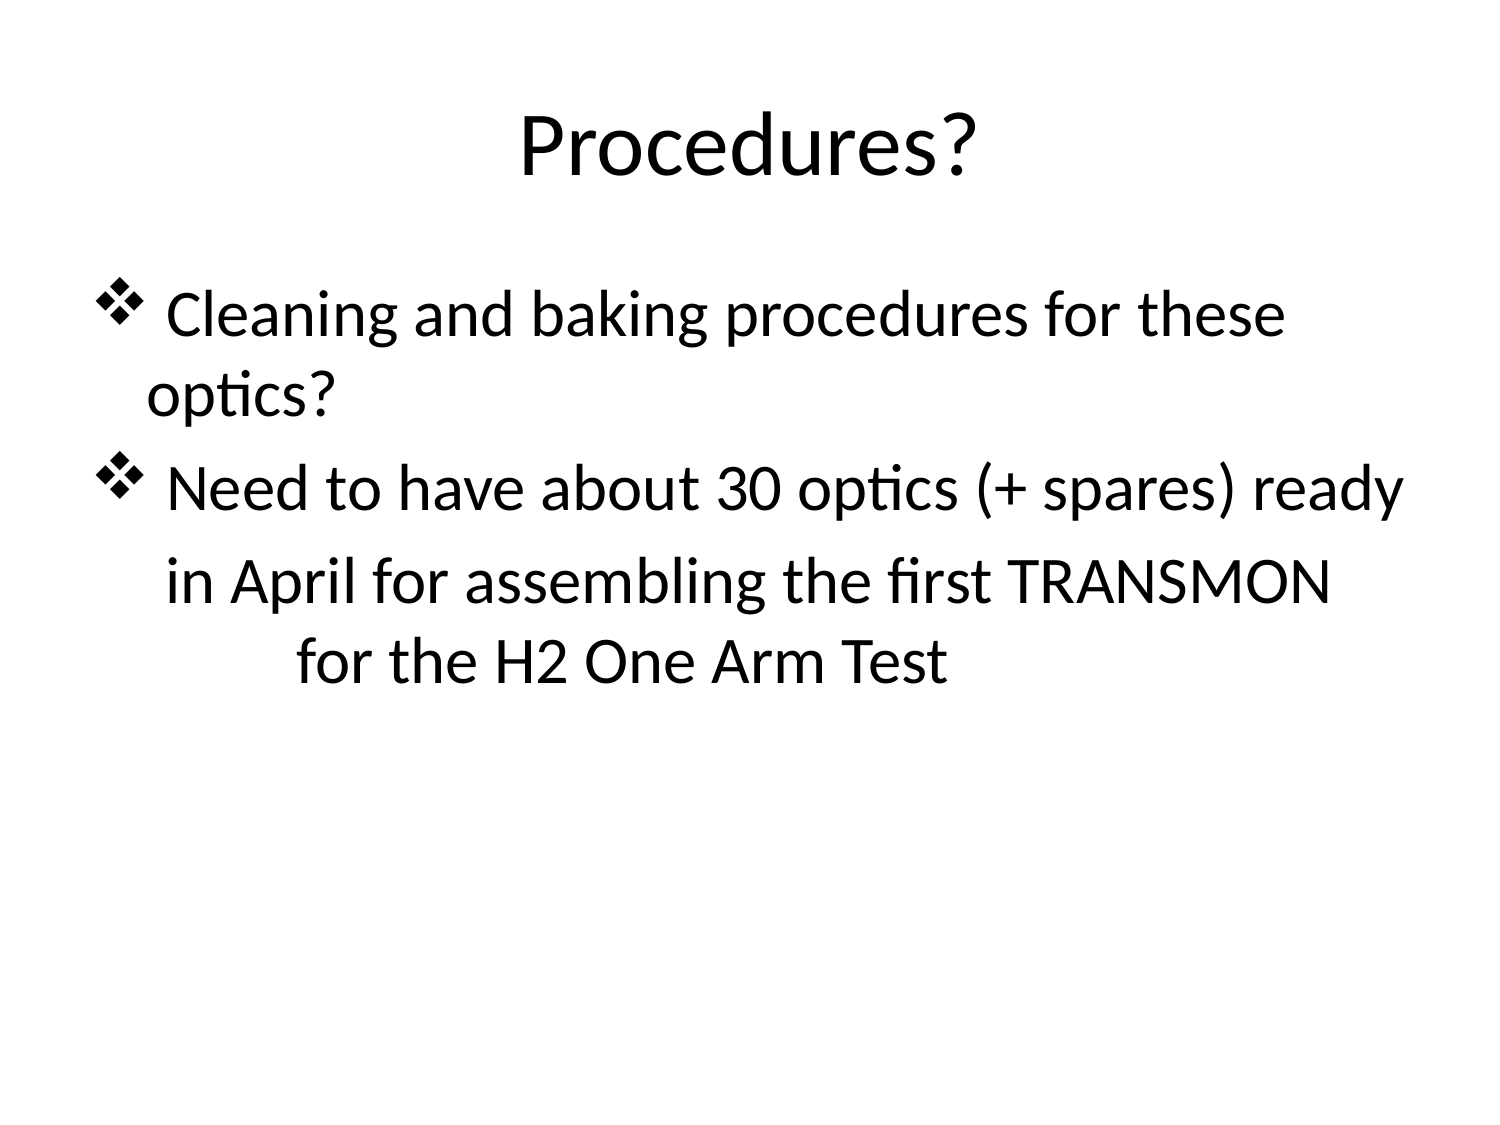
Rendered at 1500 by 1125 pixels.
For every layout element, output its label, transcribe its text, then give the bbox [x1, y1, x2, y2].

list Cleaning and baking procedures for these optics? Need to have about 30 optics (+ spares) ready in April for assembling the first TRANSMON for the H2 One Arm Test [75, 262, 1425, 1005]
title Procedures? [75, 45, 1425, 233]
